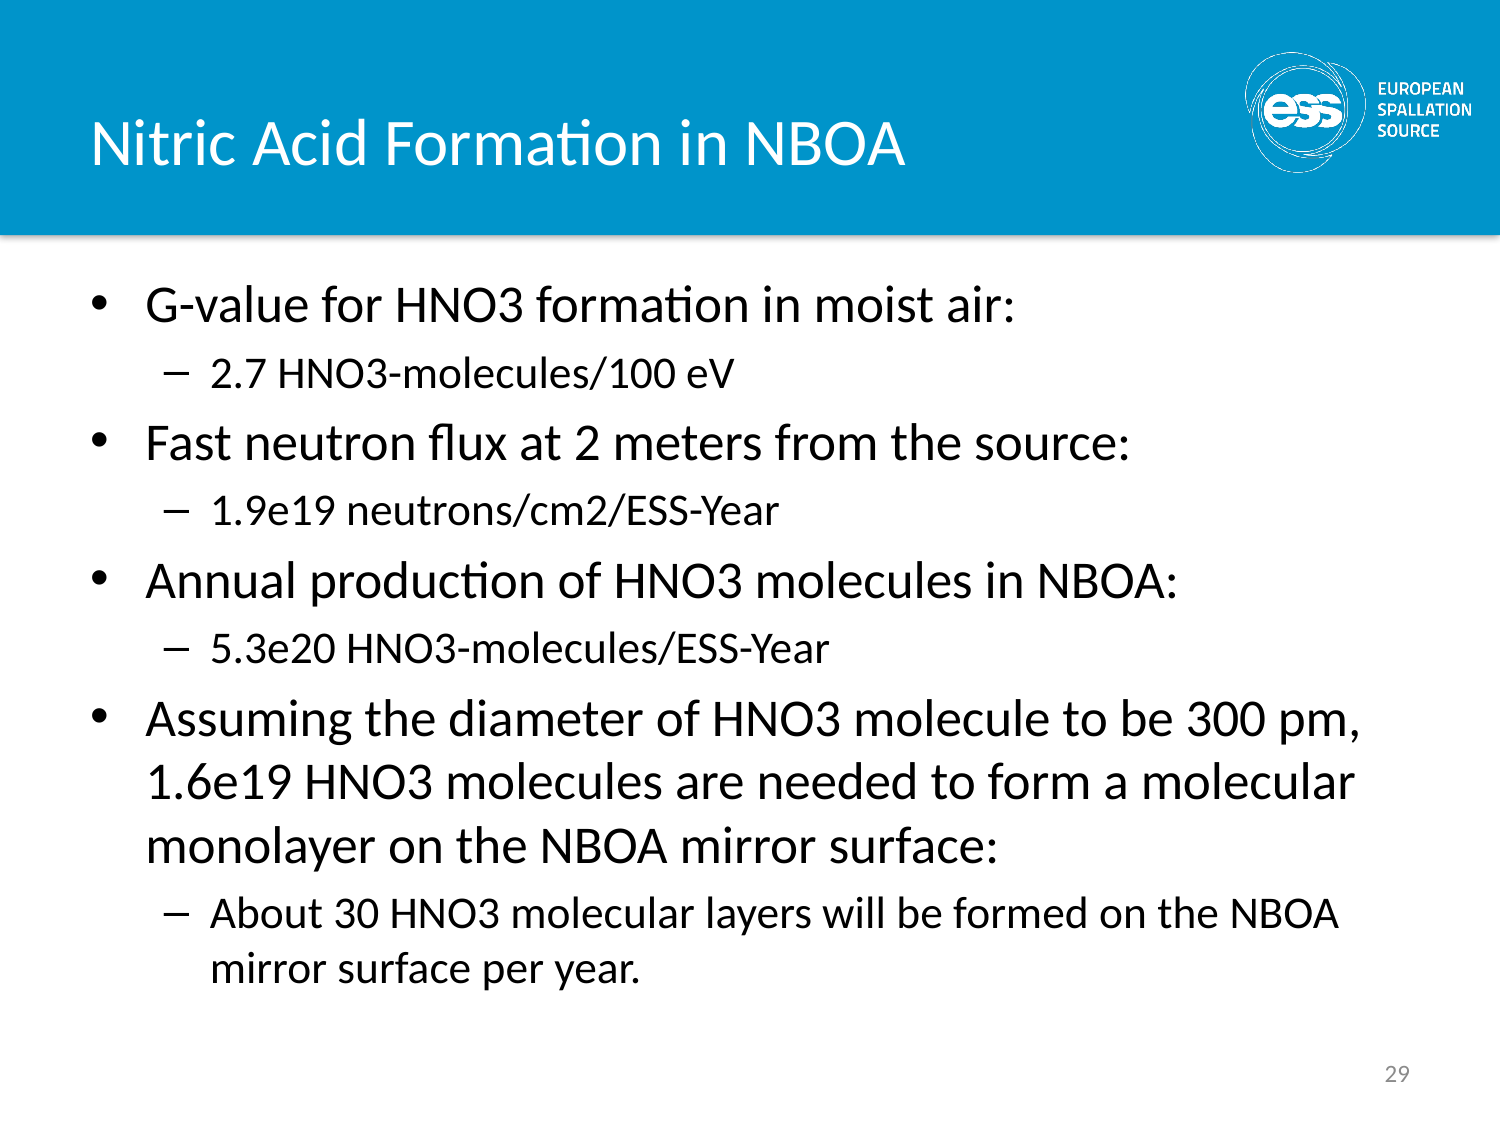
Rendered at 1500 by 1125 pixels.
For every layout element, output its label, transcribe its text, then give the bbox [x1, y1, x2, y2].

picture [1379, 83, 1385, 94]
picture [1432, 125, 1438, 136]
picture [1398, 109, 1406, 115]
picture [1400, 83, 1407, 94]
picture [1418, 104, 1423, 115]
title Nitric Acid Formation in NBOA [75, 45, 1247, 233]
picture [1454, 83, 1458, 94]
picture [1389, 104, 1393, 115]
list G-value for HNO3 formation in moist air: 2.7 HNO3-molecules/100 eV Fast neutron flux at 2 meters from the source: 1.9e19 neutrons/cm2/ESS-Year Annual production of HNO3 molecules in NBOA: 5.3e20 HNO3-molecules/ESS-Year Assuming the diameter of HNO3 molecule to be 300 pm, 1.6e19 HNO3 molecules are needed to form a molecular monolayer on the NBOA mirror surface: About 30 HNO3 molecular layers will be formed on the NBOA mirror surface per year. [75, 262, 1425, 1005]
picture [1409, 104, 1415, 115]
picture [1423, 83, 1430, 94]
picture [1443, 86, 1450, 93]
picture [1422, 125, 1428, 134]
picture [1436, 104, 1444, 115]
picture [1264, 94, 1342, 127]
slide_number 29 [1074, 1042, 1425, 1103]
